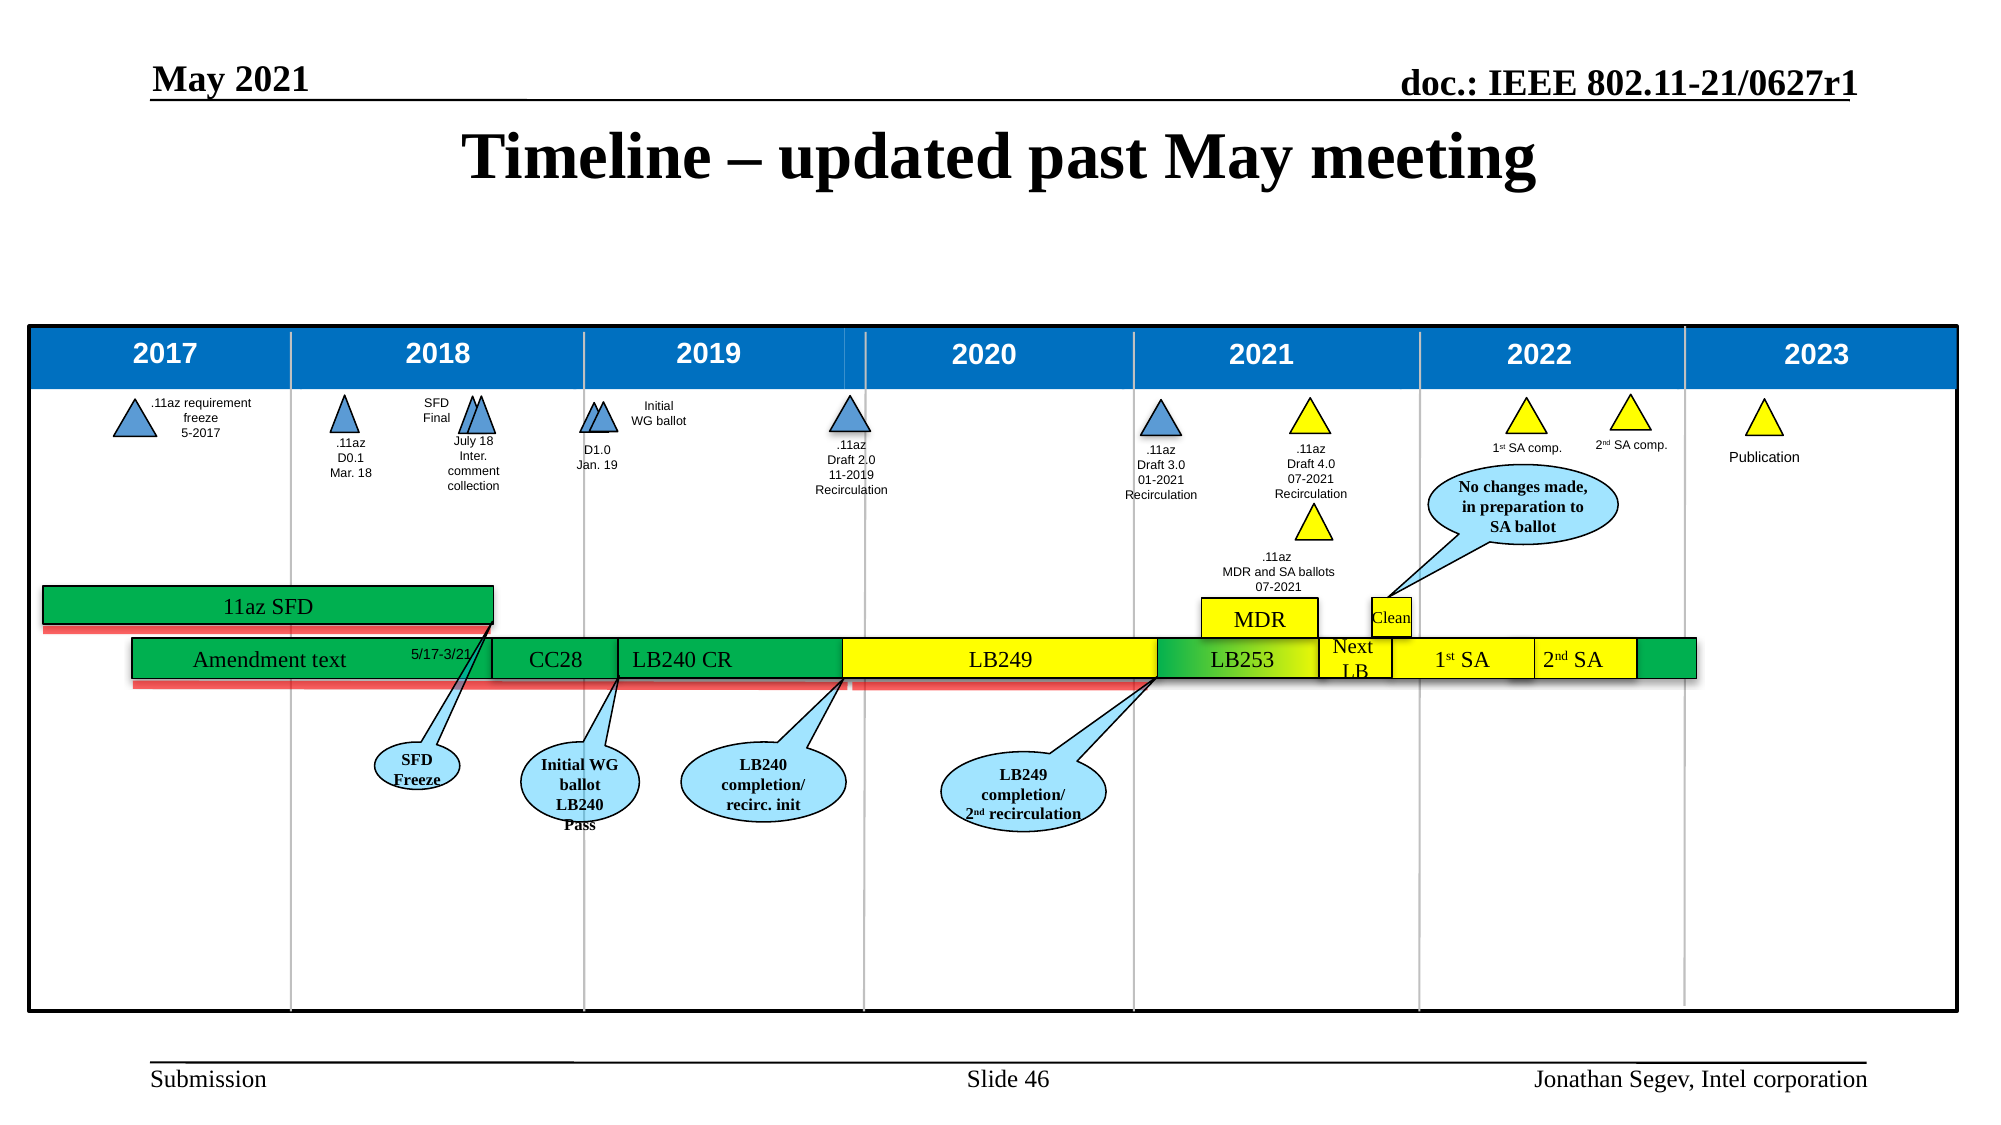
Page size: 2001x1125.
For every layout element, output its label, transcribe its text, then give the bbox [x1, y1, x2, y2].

text_box .11az requirement freeze 5-2017 [122, 388, 280, 448]
slide_number Slide 46 [950, 1061, 1067, 1123]
text_box [1745, 398, 1784, 436]
text_box Amendment text [1690, 637, 1697, 679]
text_box 11az SFD [42, 585, 285, 625]
text_box [113, 399, 157, 437]
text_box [290, 326, 1686, 1012]
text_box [1473, 397, 1574, 463]
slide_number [152, 54, 563, 100]
text_box Amendment text [131, 639, 285, 679]
text_box [1690, 390, 1957, 1012]
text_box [1257, 397, 1365, 509]
footer Jonathan Segev, Intel corporation [1171, 1061, 1869, 1093]
text_box Publication [1698, 441, 1831, 473]
text_box 2023 [1688, 328, 1957, 390]
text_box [1578, 394, 1686, 460]
title Timeline – updated past May meeting [149, 112, 1850, 193]
text_box [29, 326, 288, 1012]
